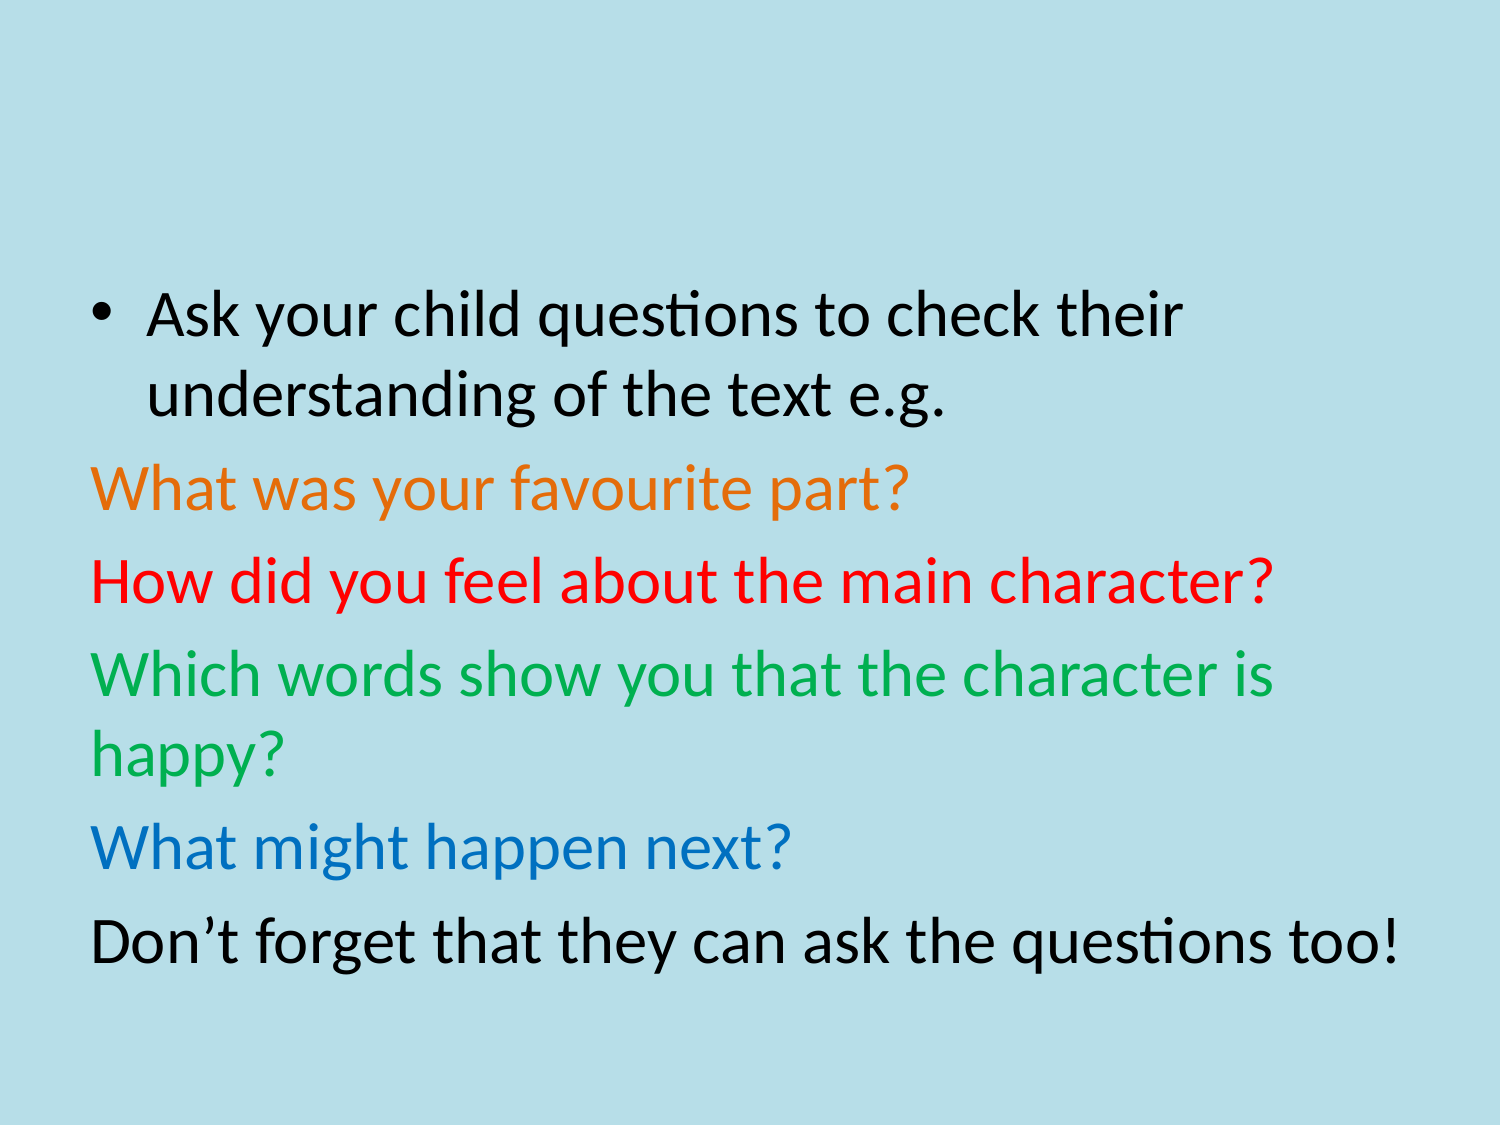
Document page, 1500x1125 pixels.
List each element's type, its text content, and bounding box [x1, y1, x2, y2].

list Ask your child questions to check their understanding of the text e.g. What was your favourite part? How did you feel about the main character? Which words show you that the character is happy? What might happen next? Don’t forget that they can ask the questions too! [75, 262, 1425, 1005]
